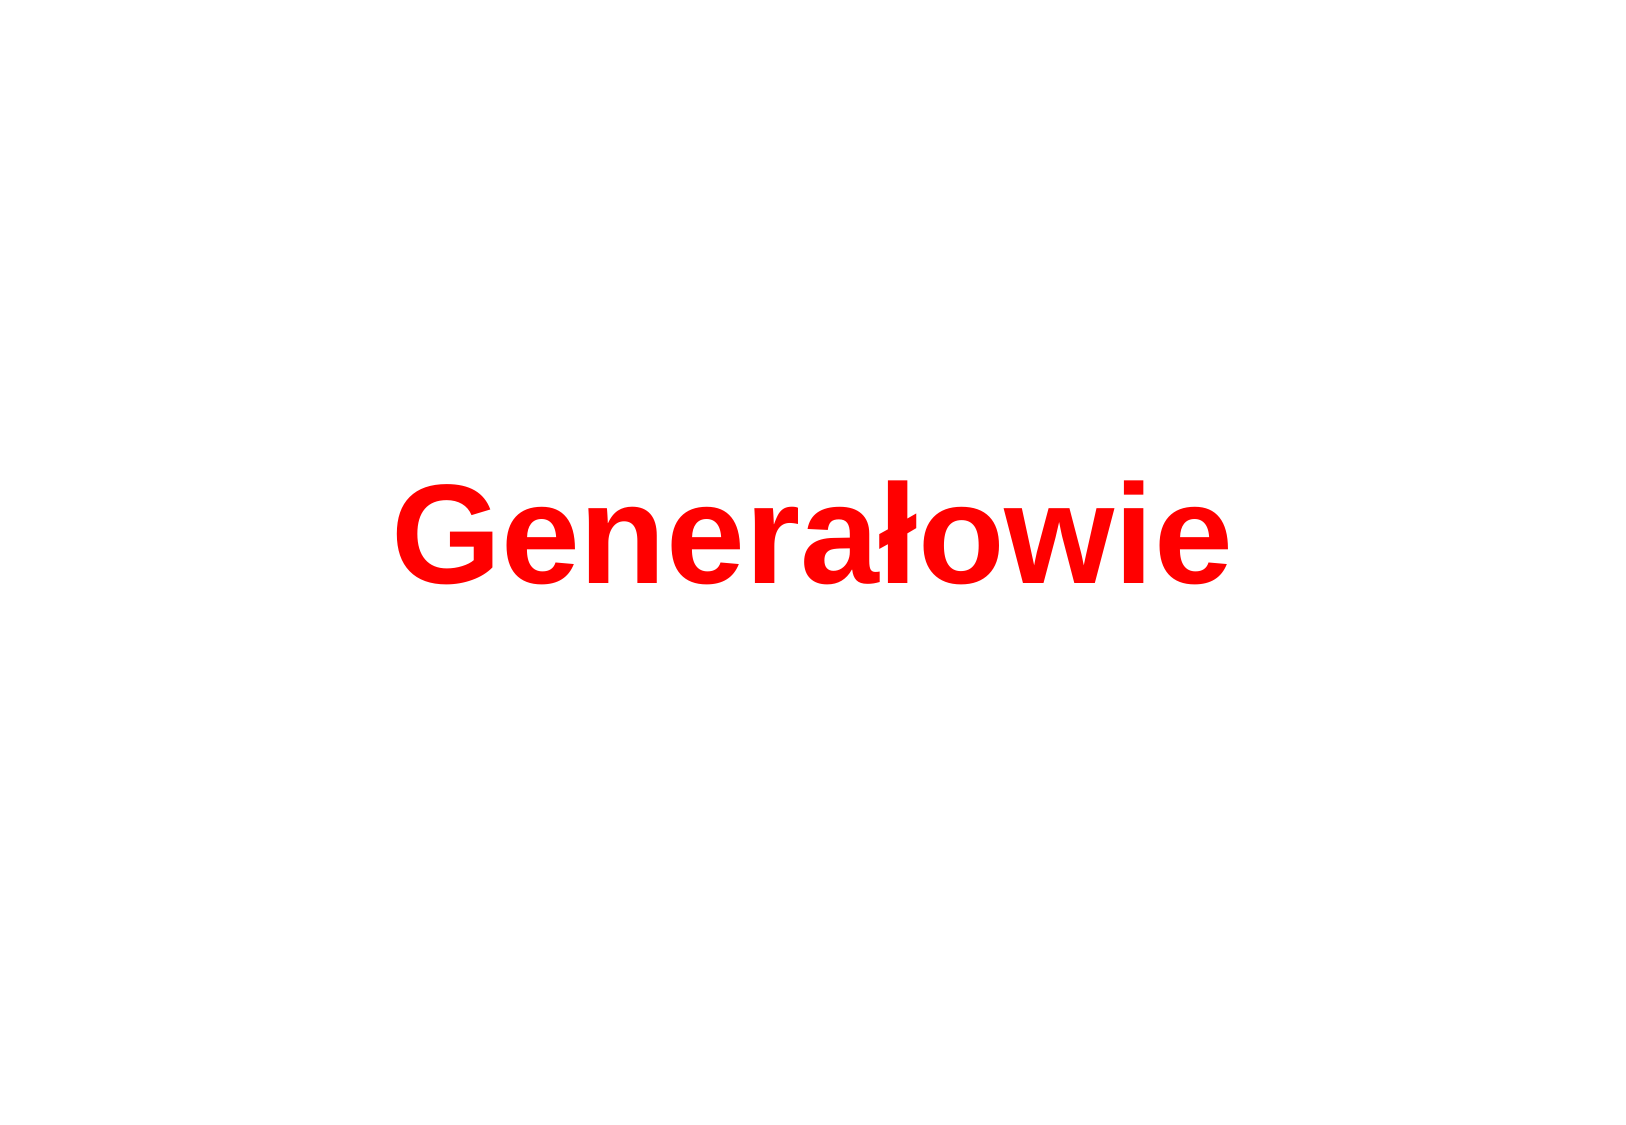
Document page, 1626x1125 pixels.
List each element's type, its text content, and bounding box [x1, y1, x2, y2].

text_box Generałowie [0, 434, 1625, 693]
